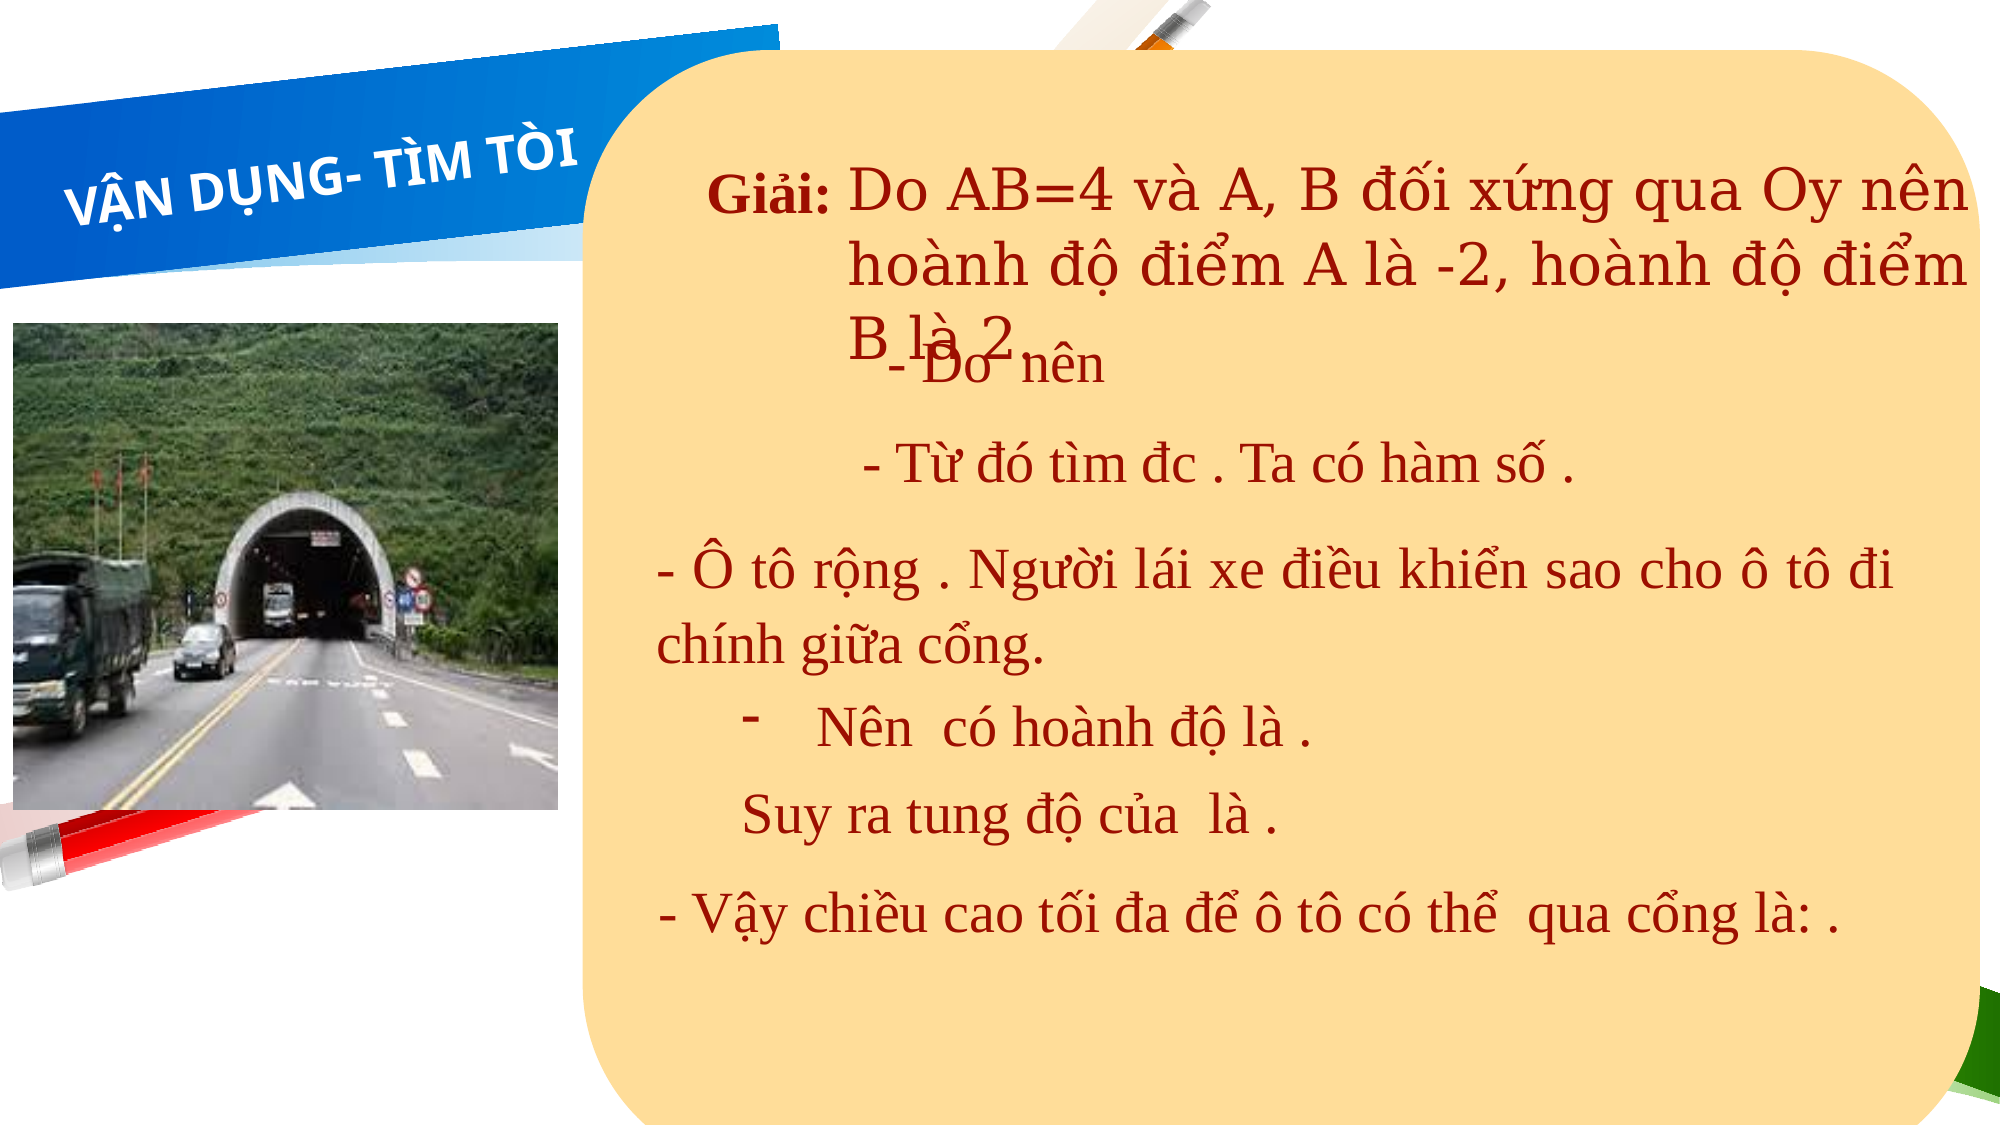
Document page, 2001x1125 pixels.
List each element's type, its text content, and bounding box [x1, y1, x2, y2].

text_box Giải: [691, 142, 832, 233]
text_box [581, 48, 1982, 1125]
text_box Do AB=4 và A, B đối xứng qua Oy nên hoành độ điểm A là -2, hoành độ điểm B là 2. [832, 139, 2000, 379]
picture [0, 322, 558, 894]
title VẬN DỤNG- TÌM TÒI [37, 21, 701, 322]
picture [1084, 0, 1217, 48]
